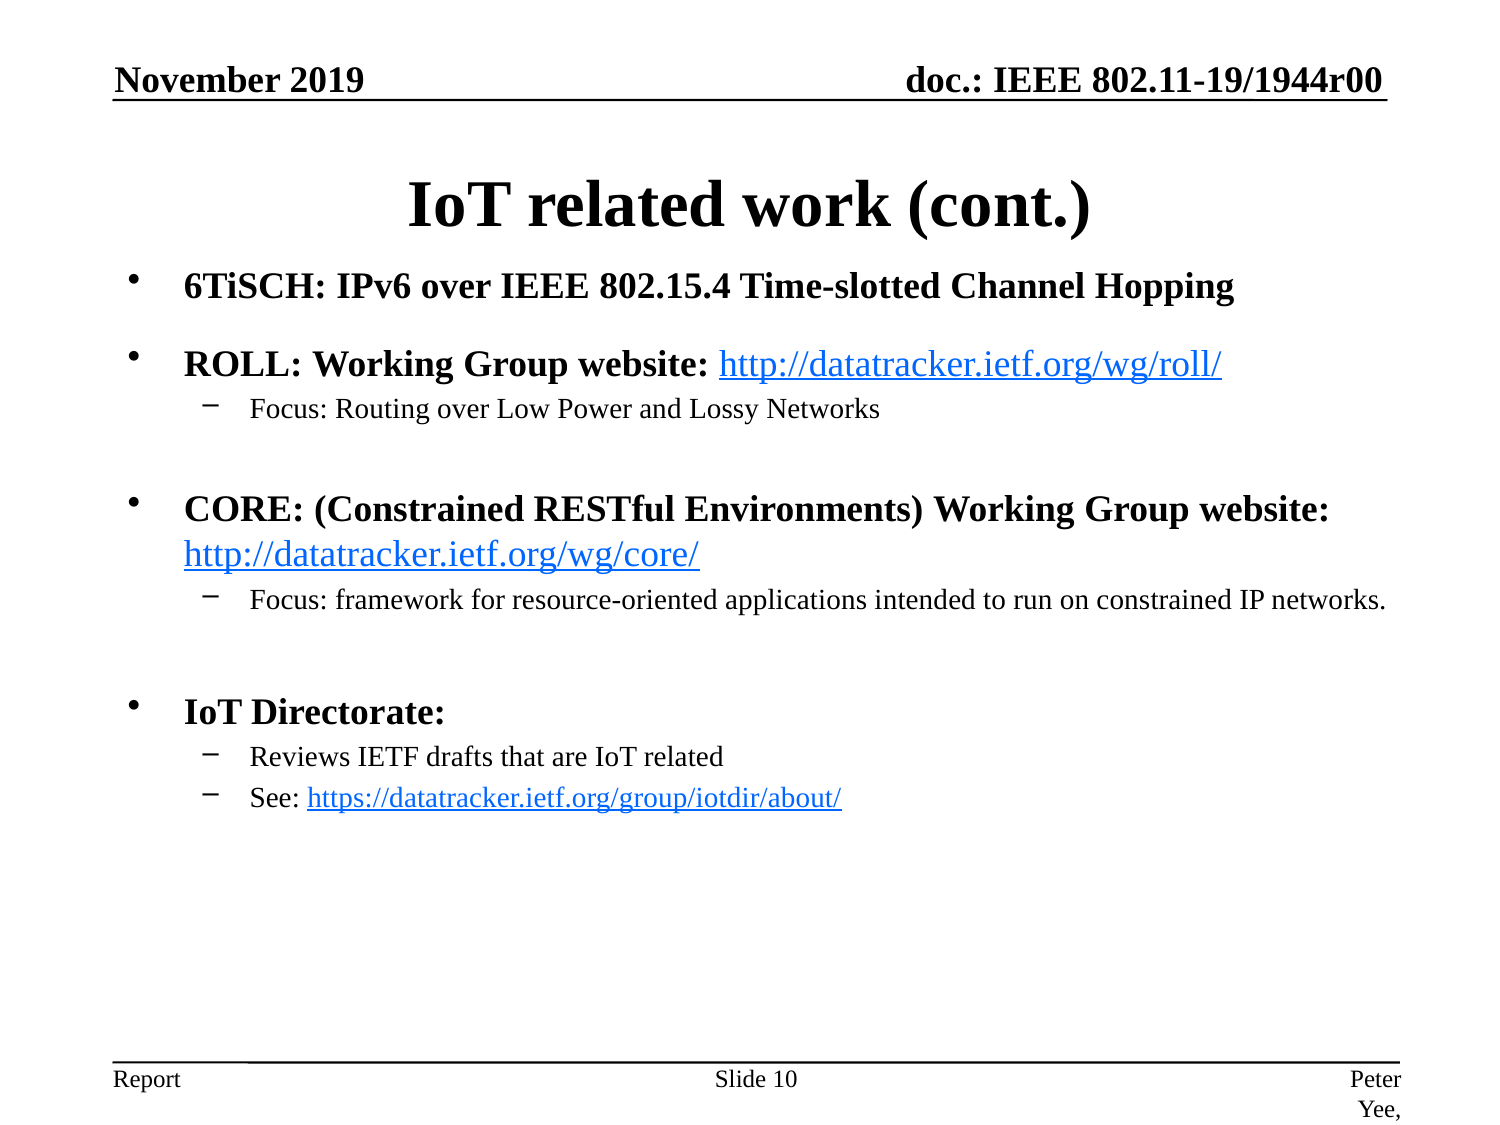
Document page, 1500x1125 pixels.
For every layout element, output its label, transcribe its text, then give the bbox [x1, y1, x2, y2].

footer Peter Yee, AKAYLA [1325, 1062, 1402, 1093]
list 6TiSCH: IPv6 over IEEE 802.15.4 Time-slotted Channel Hopping ROLL: Working Group website: http://datatracker.ietf.org/wg/roll/ Focus: Routing over Low Power and Lossy Networks CORE: (Constrained RESTful Environments) Working Group website: http://datatracker.ietf.org/wg/core/ Focus: framework for resource-oriented applications intended to run on constrained IP networks. IoT Directorate: Reviews IETF drafts that are IoT related See: https://datatracker.ietf.org/group/iotdir/about/ [112, 262, 1425, 1038]
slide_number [114, 54, 425, 100]
slide_number Slide 10 [712, 1062, 800, 1093]
title IoT related work (cont.) [112, 112, 1388, 262]
